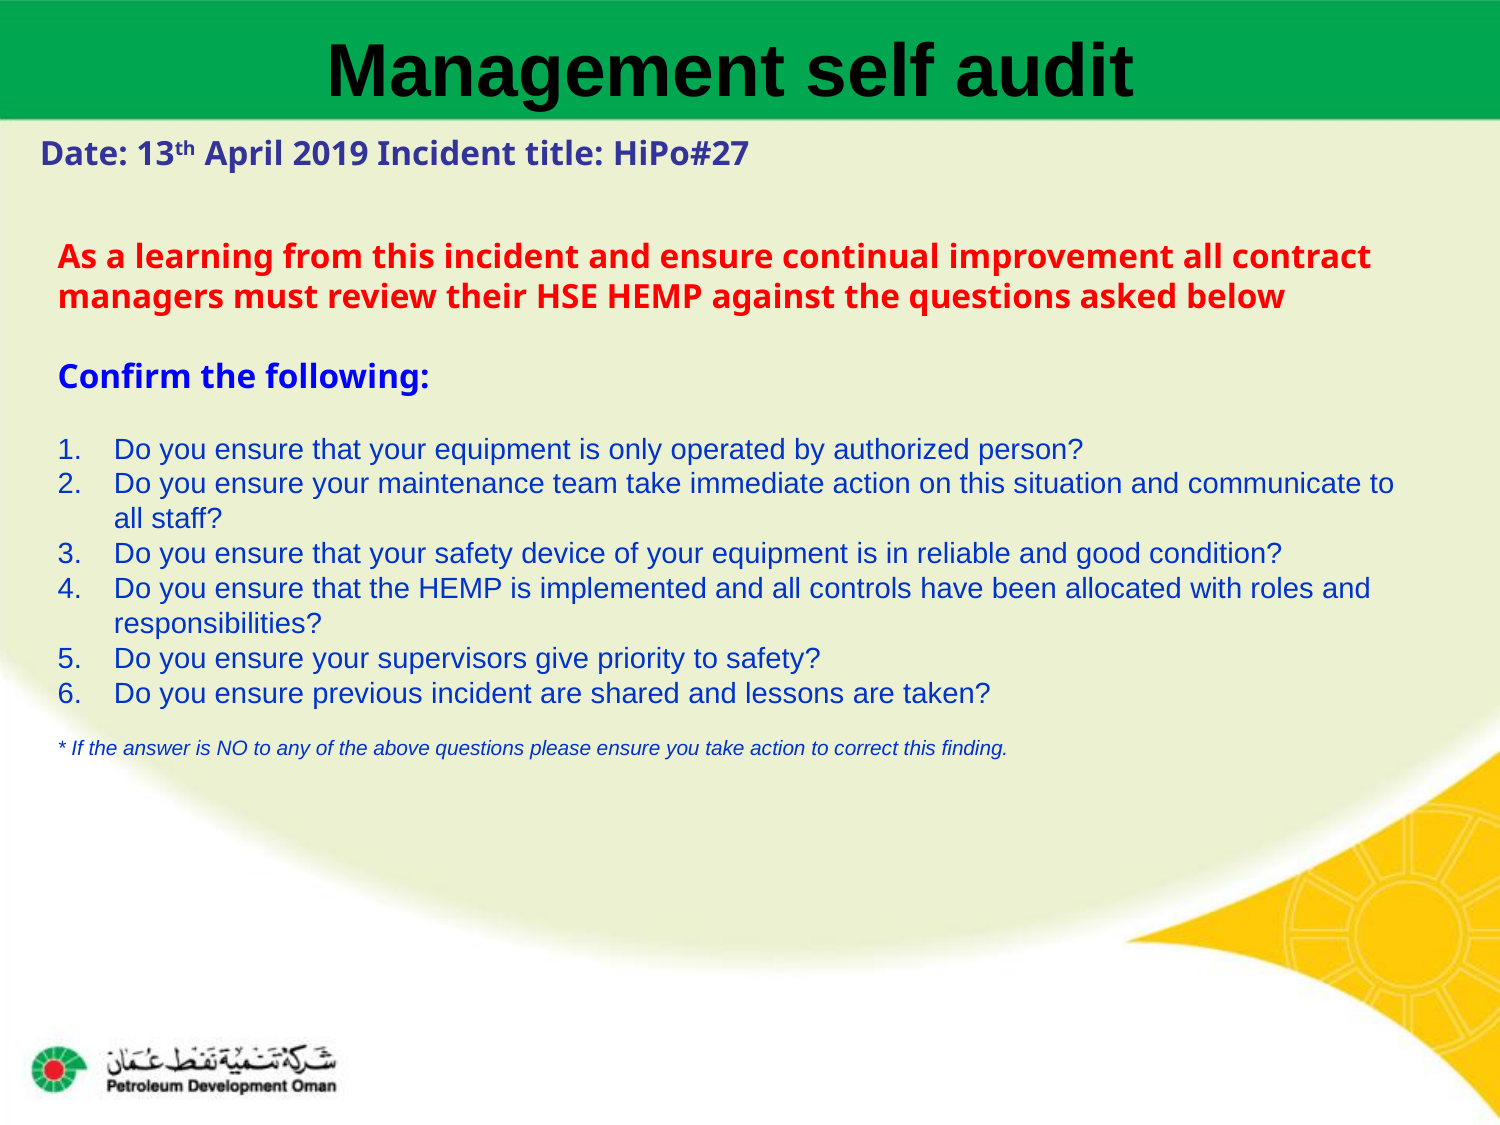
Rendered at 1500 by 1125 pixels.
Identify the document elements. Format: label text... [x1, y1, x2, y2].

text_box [1, 0, 1466, 126]
text_box As a learning from this incident and ensure continual improvement all contract managers must review their HSE HEMP against the questions asked below Confirm the following: Do you ensure that your equipment is only operated by authorized person? Do you ensure your maintenance team take immediate action on this situation and communicate to all staff? Do you ensure that your safety device of your equipment is in reliable and good condition? Do you ensure that the HEMP is implemented and all controls have been allocated with roles and responsibilities? Do you ensure your supervisors give priority to safety? Do you ensure previous incident are shared and lessons are taken? * If the answer is NO to any of the above questions please ensure you take action to correct this finding. [42, 197, 1414, 767]
picture [0, 0, 1500, 1125]
text_box Date: 13th April 2019 Incident title: HiPo#27 [24, 135, 1266, 180]
